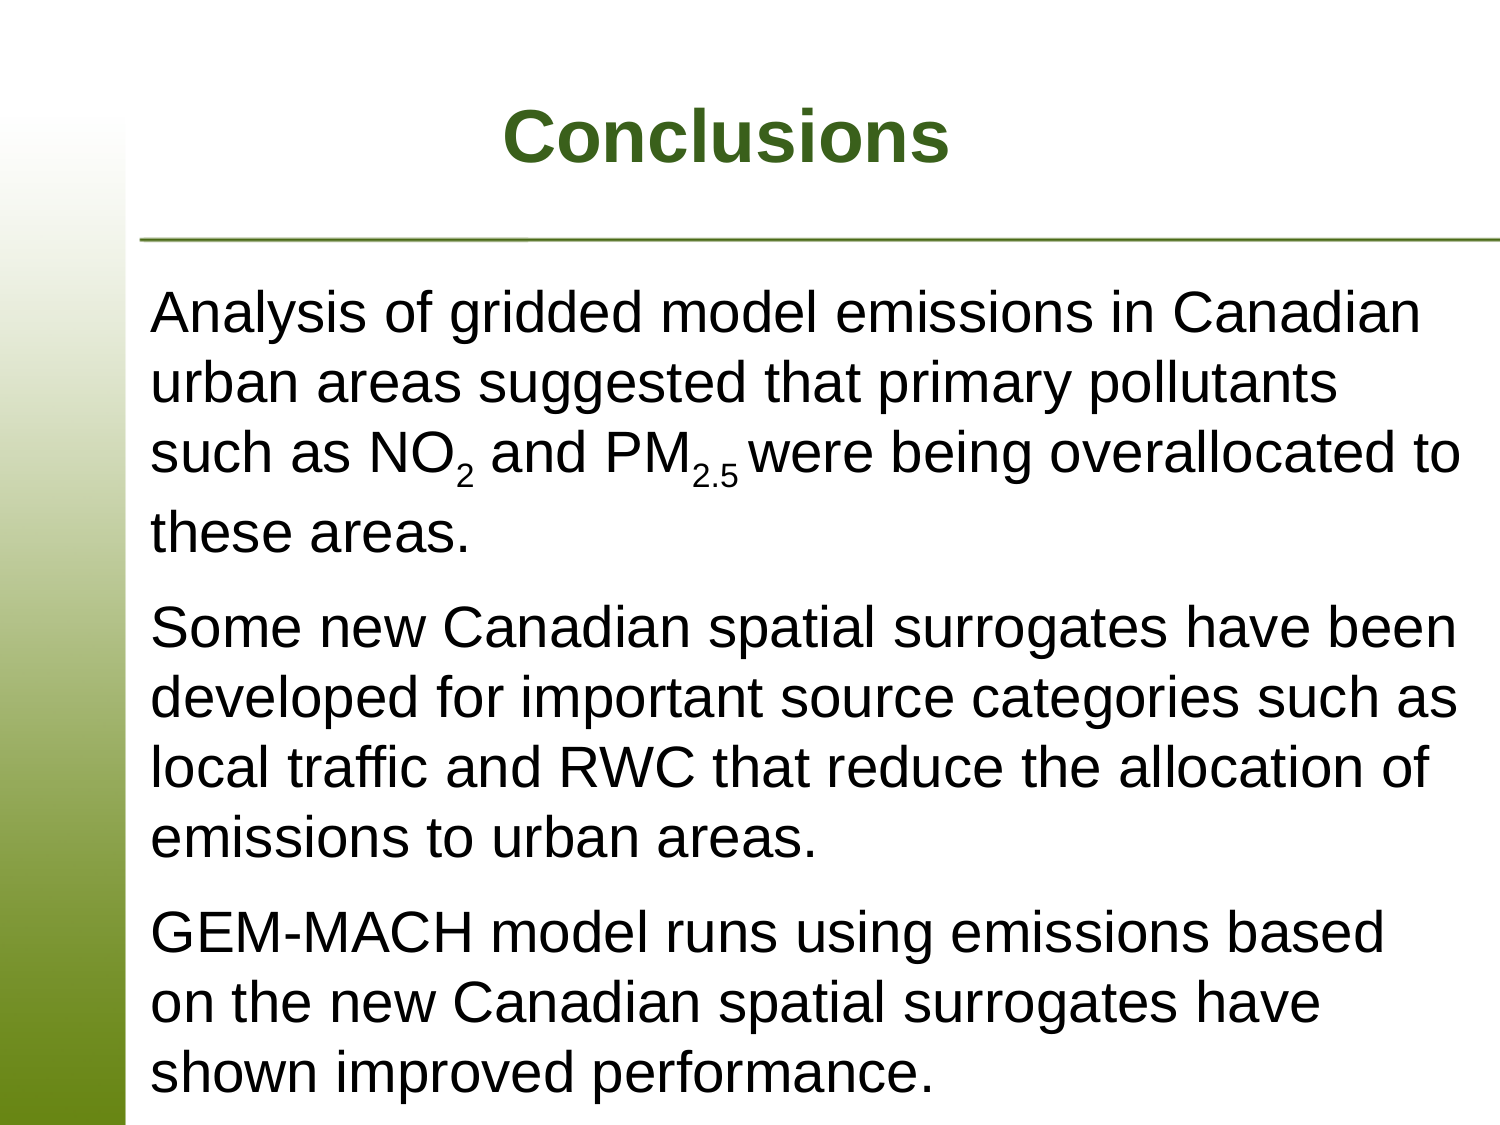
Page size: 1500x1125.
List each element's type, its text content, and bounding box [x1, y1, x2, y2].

picture [0, 0, 1500, 1125]
title Conclusions [125, 45, 1329, 220]
list Analysis of gridded model emissions in Canadian urban areas suggested that primary pollutants such as NO2 and PM2.5 were being overallocated to these areas. Some new Canadian spatial surrogates have been developed for important source categories such as local traffic and RWC that reduce the allocation of emissions to urban areas. GEM-MACH model runs using emissions based on the new Canadian spatial surrogates have shown improved performance. [135, 267, 1483, 1106]
